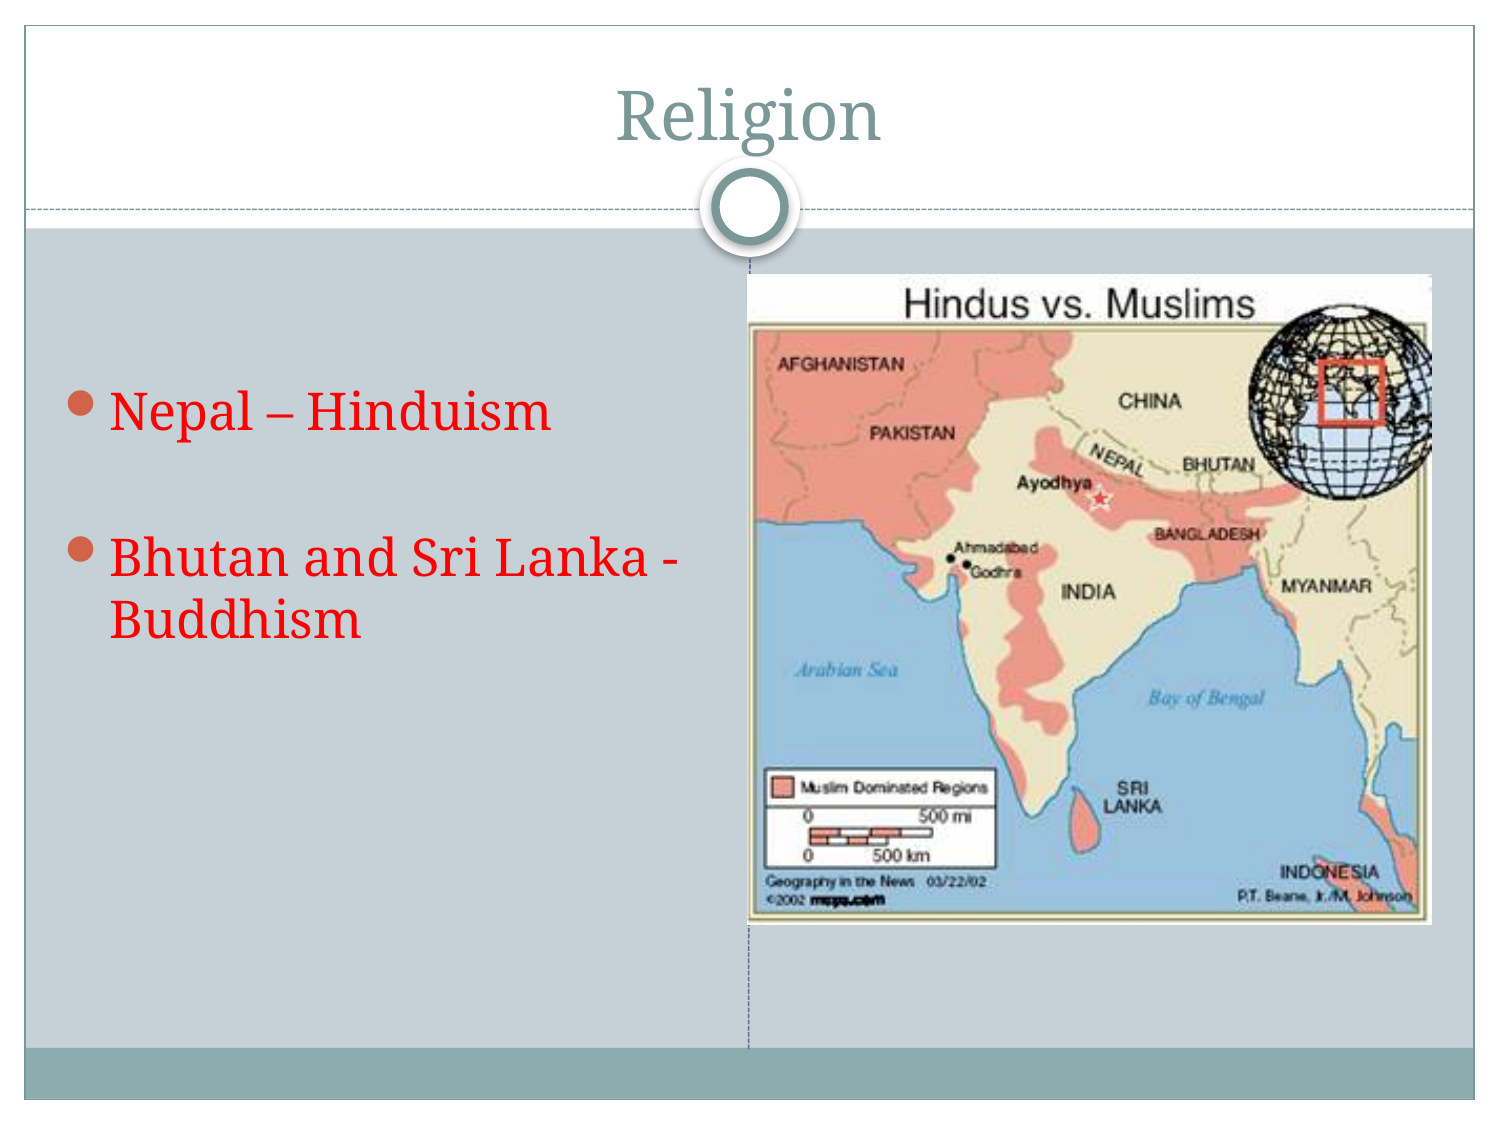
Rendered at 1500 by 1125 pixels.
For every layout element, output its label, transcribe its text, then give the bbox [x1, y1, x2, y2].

list Nepal – Hinduism Bhutan and Sri Lanka - Buddhism [49, 224, 712, 993]
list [747, 274, 1432, 926]
title Religion [49, 37, 1450, 162]
